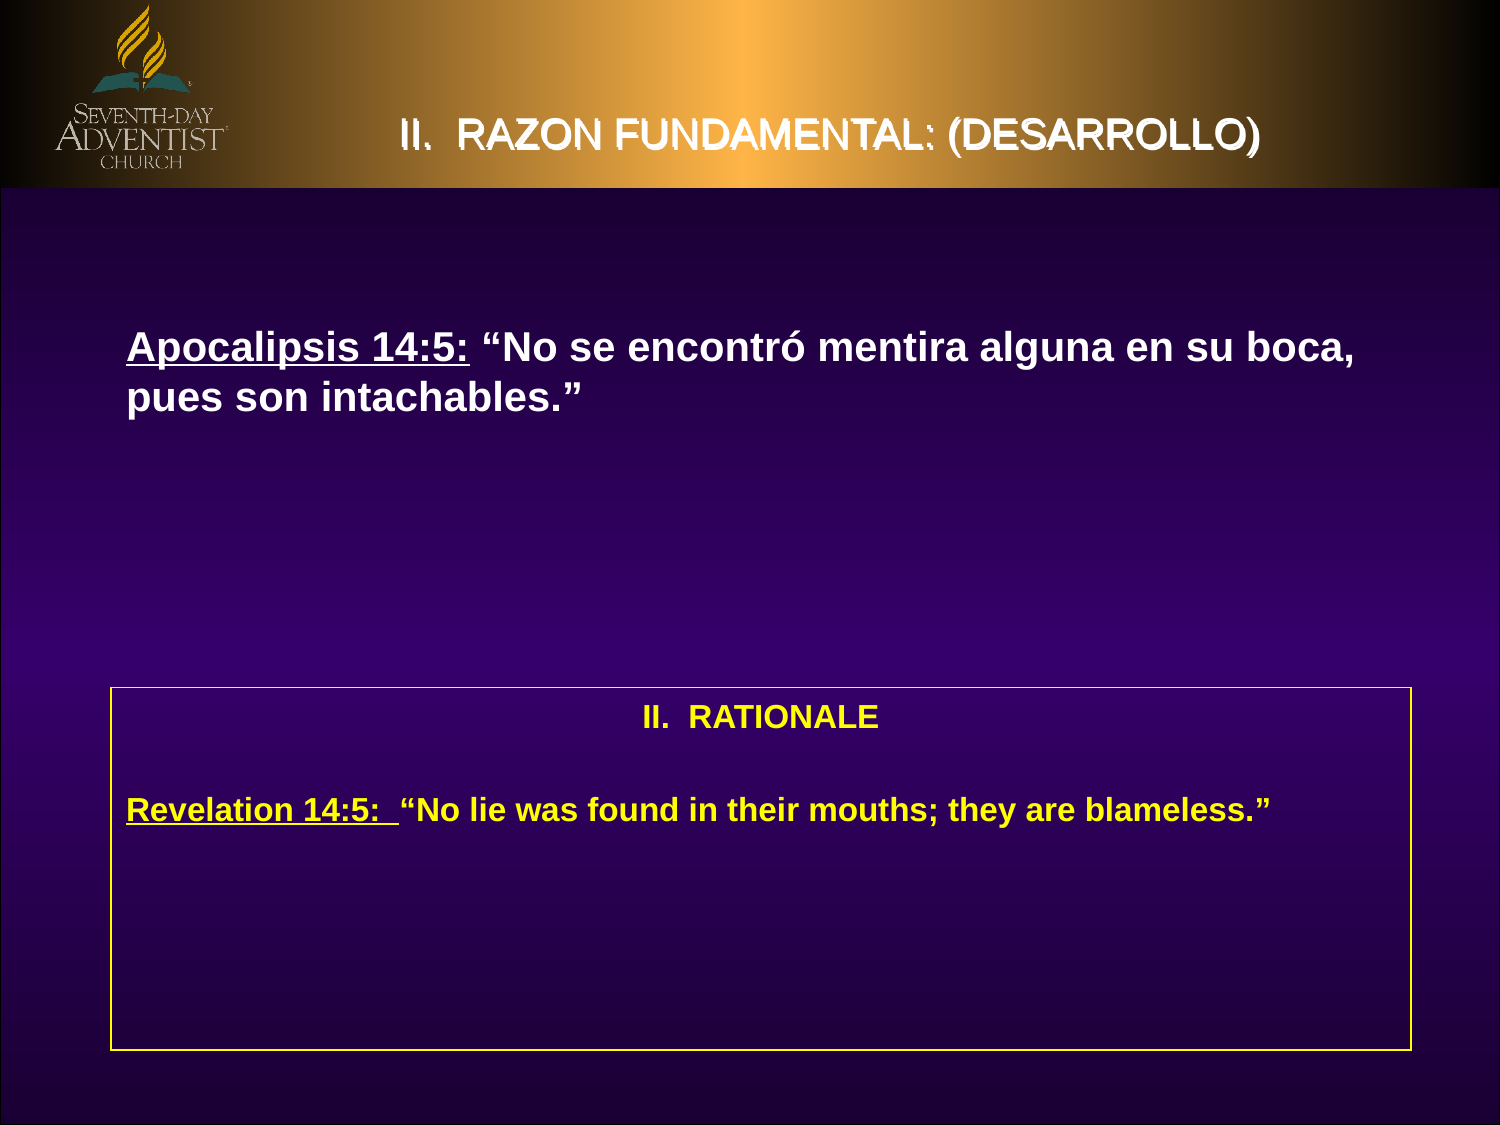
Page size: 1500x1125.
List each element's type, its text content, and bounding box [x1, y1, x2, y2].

picture [54, 1, 230, 169]
text_box II. RATIONALE Revelation 14:5: “No lie was found in their mouths; they are blameless.” [111, 687, 1412, 1050]
list Apocalipsis 14:5: “No se encontró mentira alguna en su boca, pues son intachables.” [111, 312, 1467, 763]
title II. RAZON FUNDAMENTAL: (DESARROLLO) [202, 49, 1456, 213]
